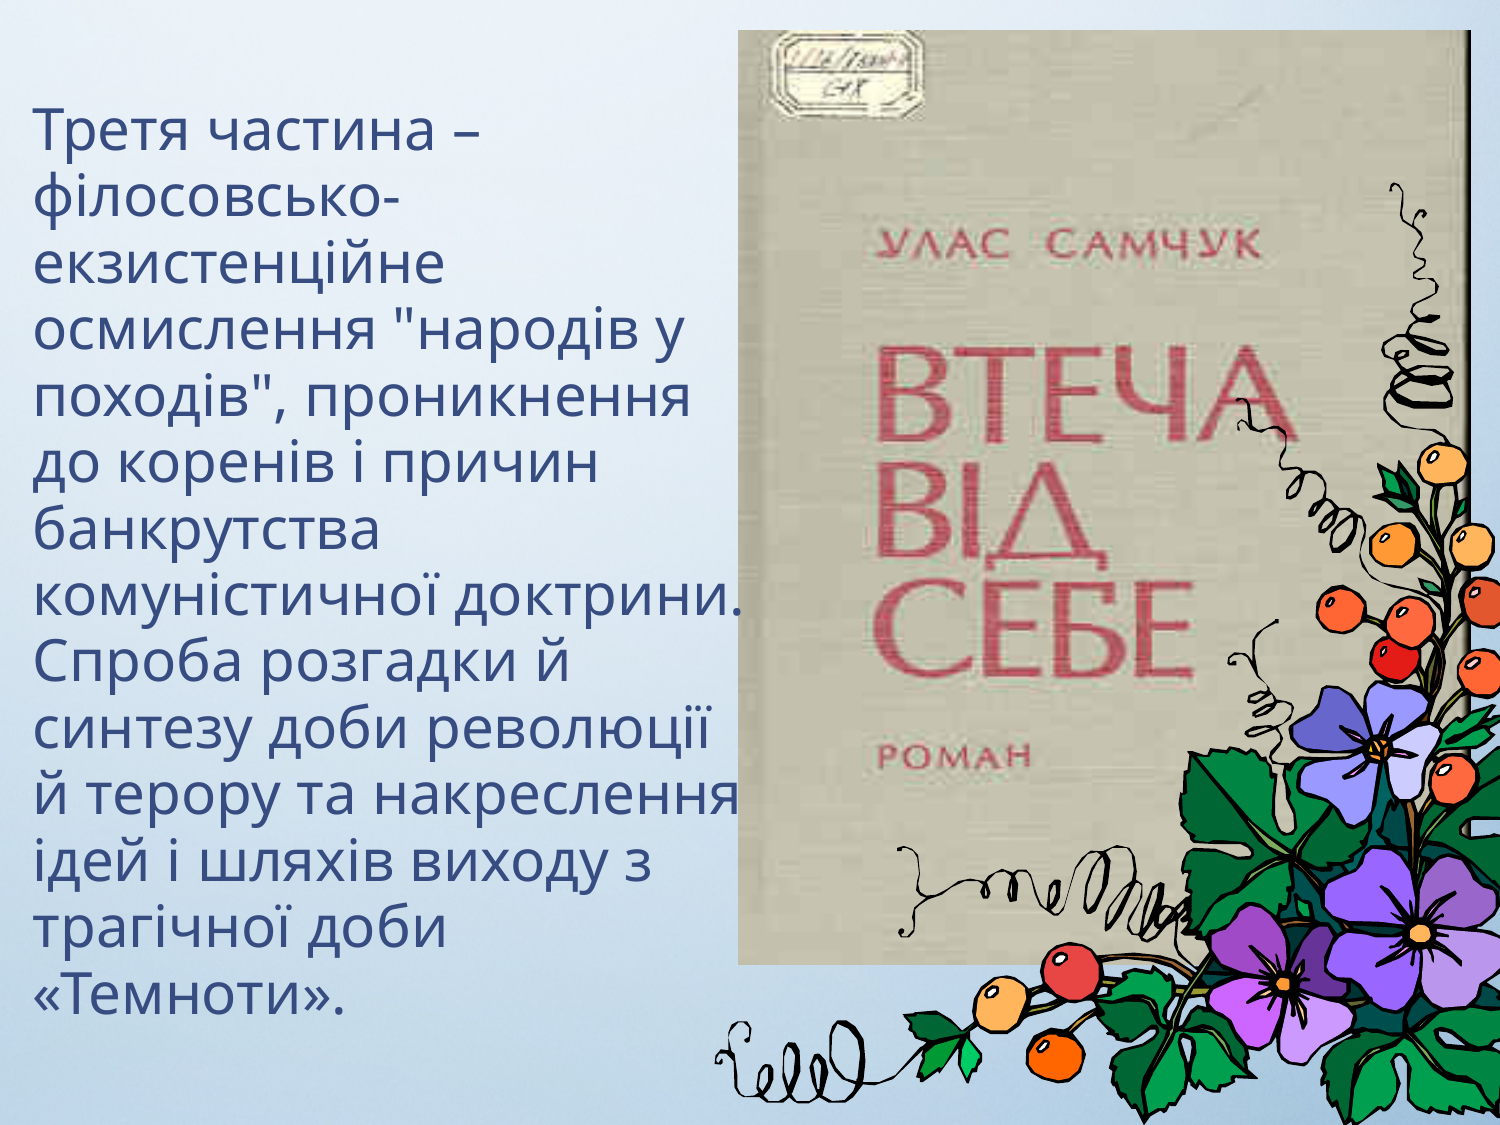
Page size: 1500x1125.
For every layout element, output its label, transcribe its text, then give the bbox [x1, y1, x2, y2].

picture [0, 0, 1500, 1125]
text_box Третя частина – філосовсько-екзистенційне осмислення "народів у походів", проникнення до коренів і причин банкрутства комуністичної доктрини. Спроба розгадки й синтезу доби революції й терору та накреслення ідей і шляхів виходу з трагічної доби «Темноти». [17, 89, 738, 1035]
